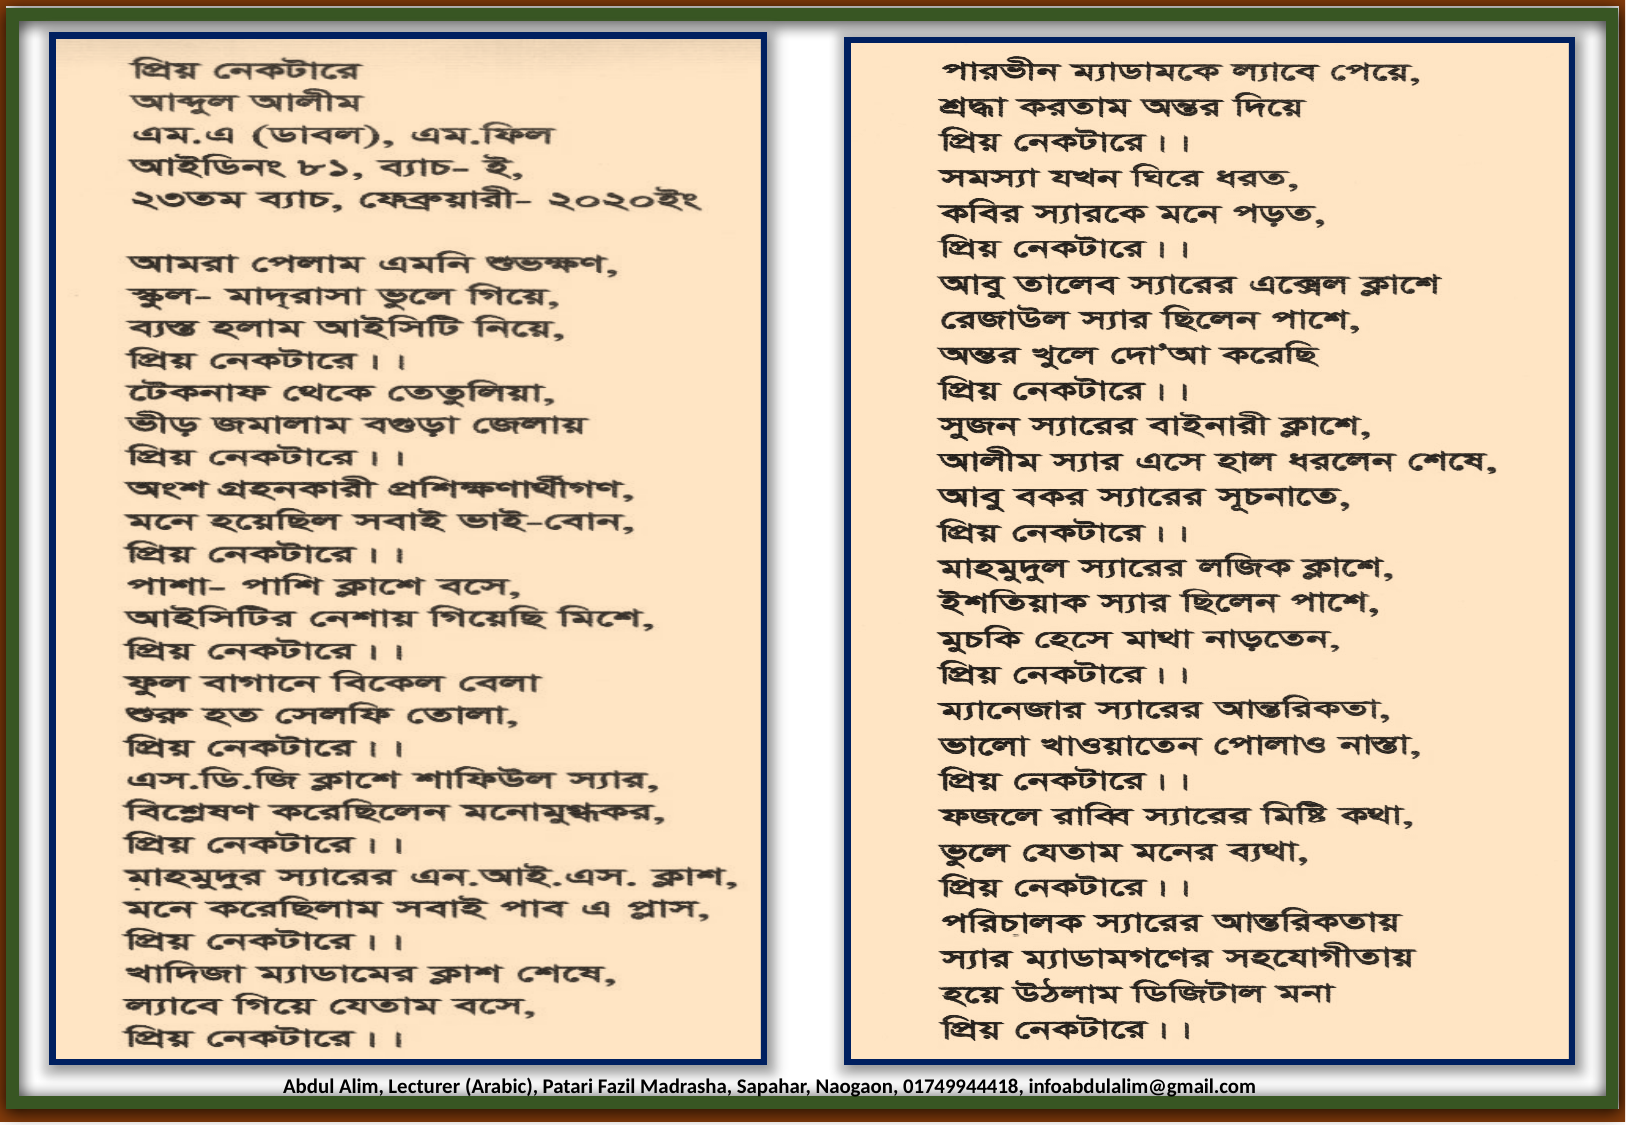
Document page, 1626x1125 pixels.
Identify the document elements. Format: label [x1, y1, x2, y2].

picture [55, 38, 761, 1059]
picture [850, 42, 1569, 1059]
